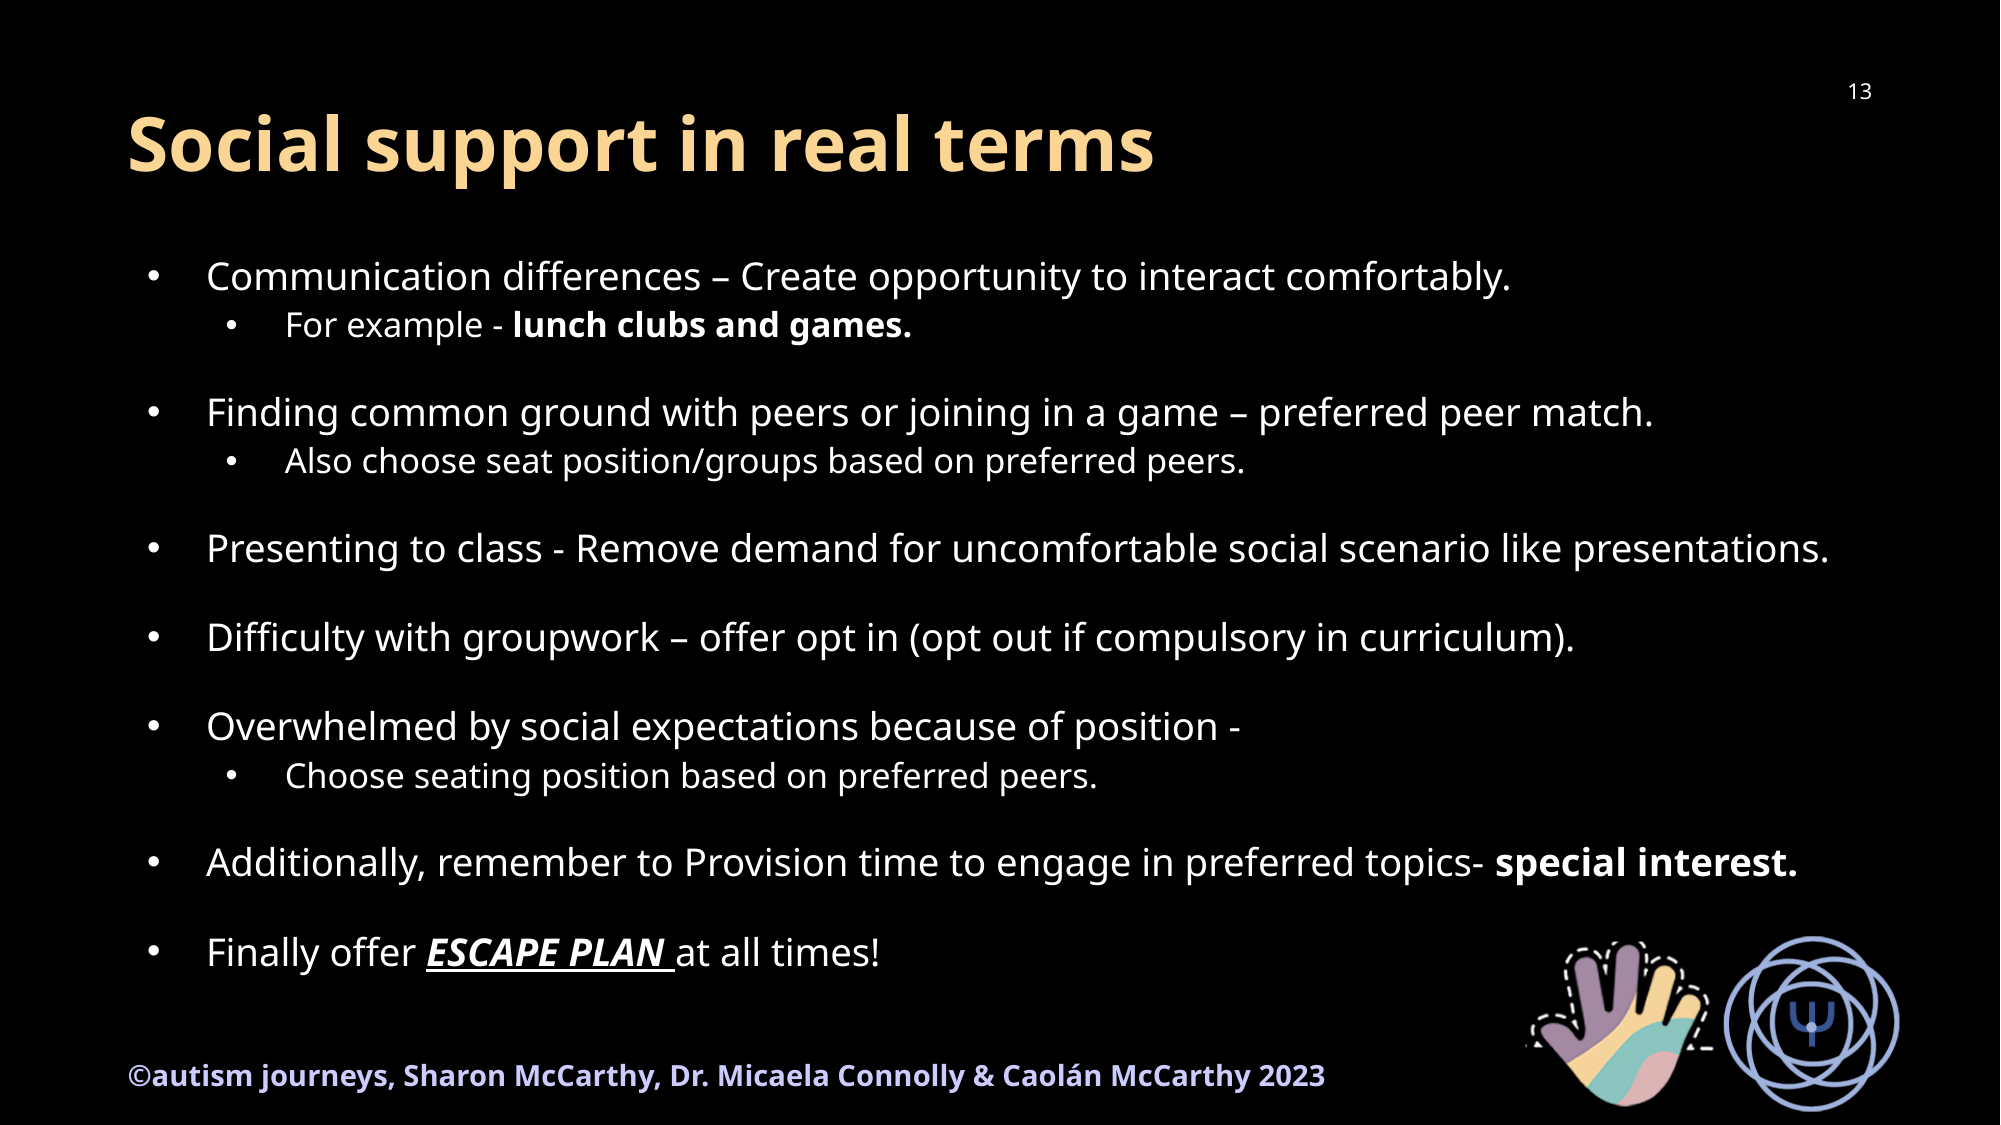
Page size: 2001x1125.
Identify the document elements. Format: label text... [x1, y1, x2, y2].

footer ©autism journeys, Sharon McCarthy, Dr. Micaela Connolly & Caolán McCarthy 2023 [112, 1042, 1488, 1106]
list Communication differences – Create opportunity to interact comfortably. For example - lunch clubs and games. Finding common ground with peers or joining in a game – preferred peer match. Also choose seat position/groups based on preferred peers. Presenting to class - Remove demand for uncomfortable social scenario like presentations. Difficulty with groupwork – offer opt in (opt out if compulsory in curriculum). Overwhelmed by social expectations because of position - Choose seating position based on preferred peers. Additionally, remember to Provision time to engage in preferred topics- special interest. Finally offer ESCAPE PLAN at all times! [112, 221, 1888, 1043]
title Social support in real terms [112, 40, 1810, 221]
picture [3, 926, 1997, 1122]
slide_number 13 [1437, 62, 1888, 123]
